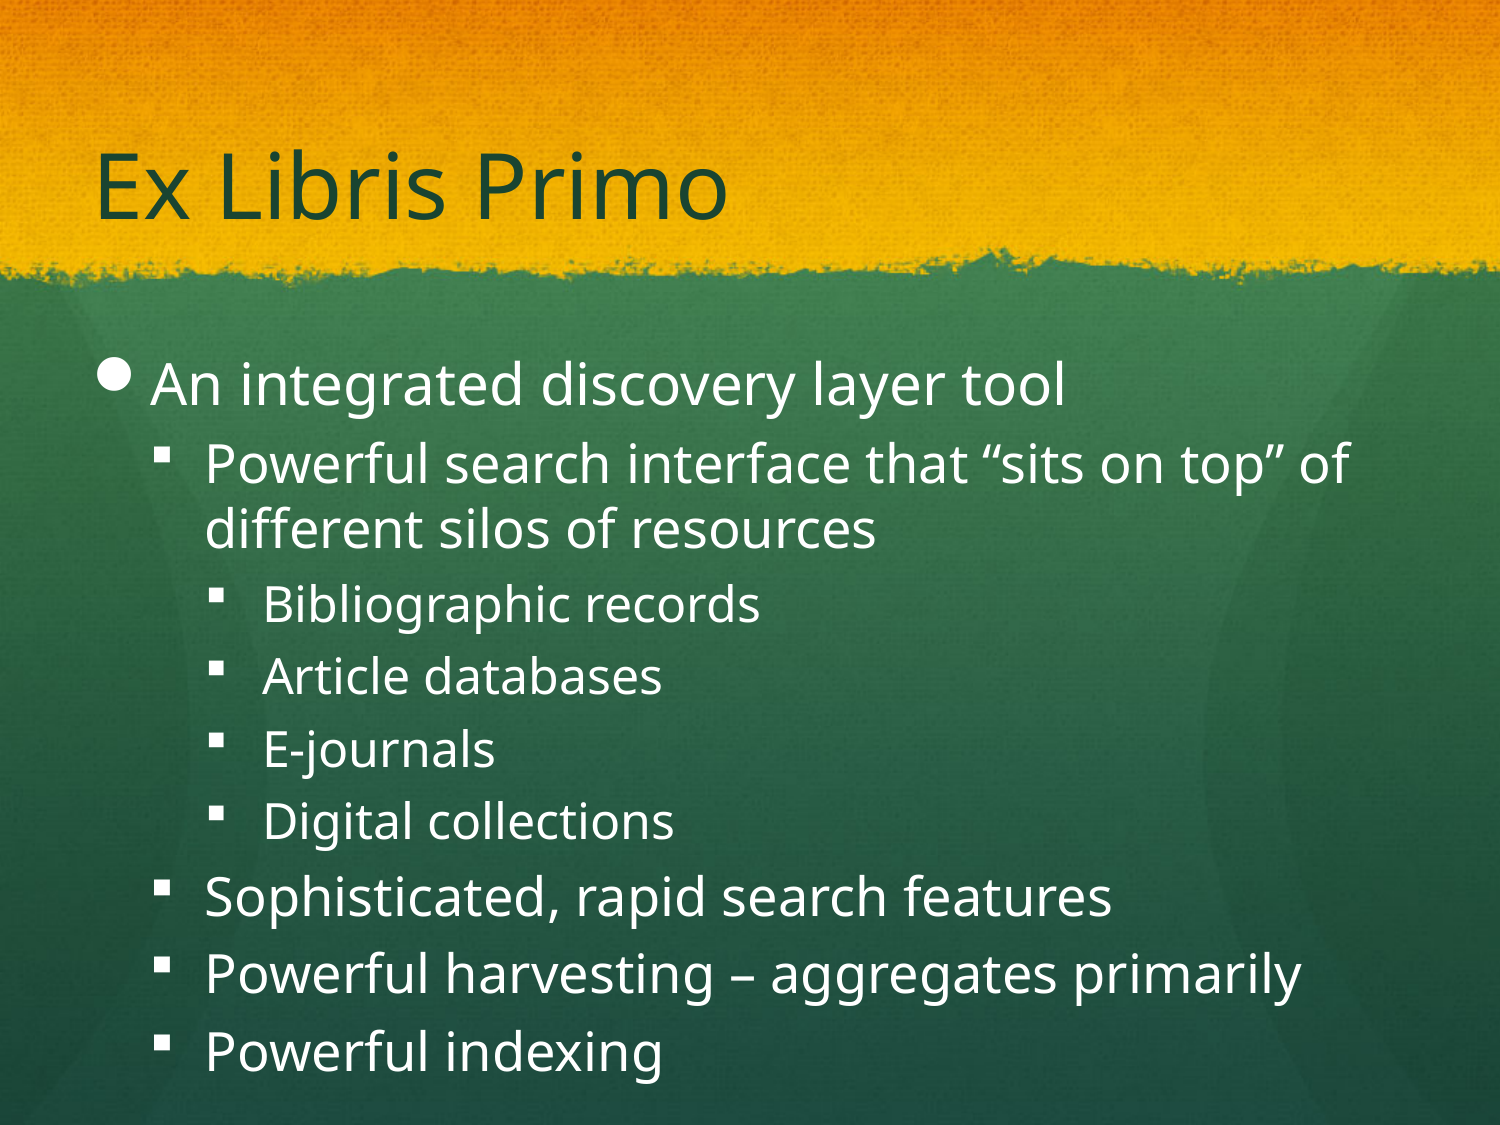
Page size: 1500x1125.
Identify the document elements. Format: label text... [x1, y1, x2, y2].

title Ex Libris Primo [77, 12, 1426, 246]
picture [0, 0, 1500, 1125]
list An integrated discovery layer tool Powerful search interface that “sits on top” of different silos of resources Bibliographic records Article databases E-journals Digital collections Sophisticated, rapid search features Powerful harvesting – aggregates primarily Powerful indexing [77, 339, 1425, 1092]
